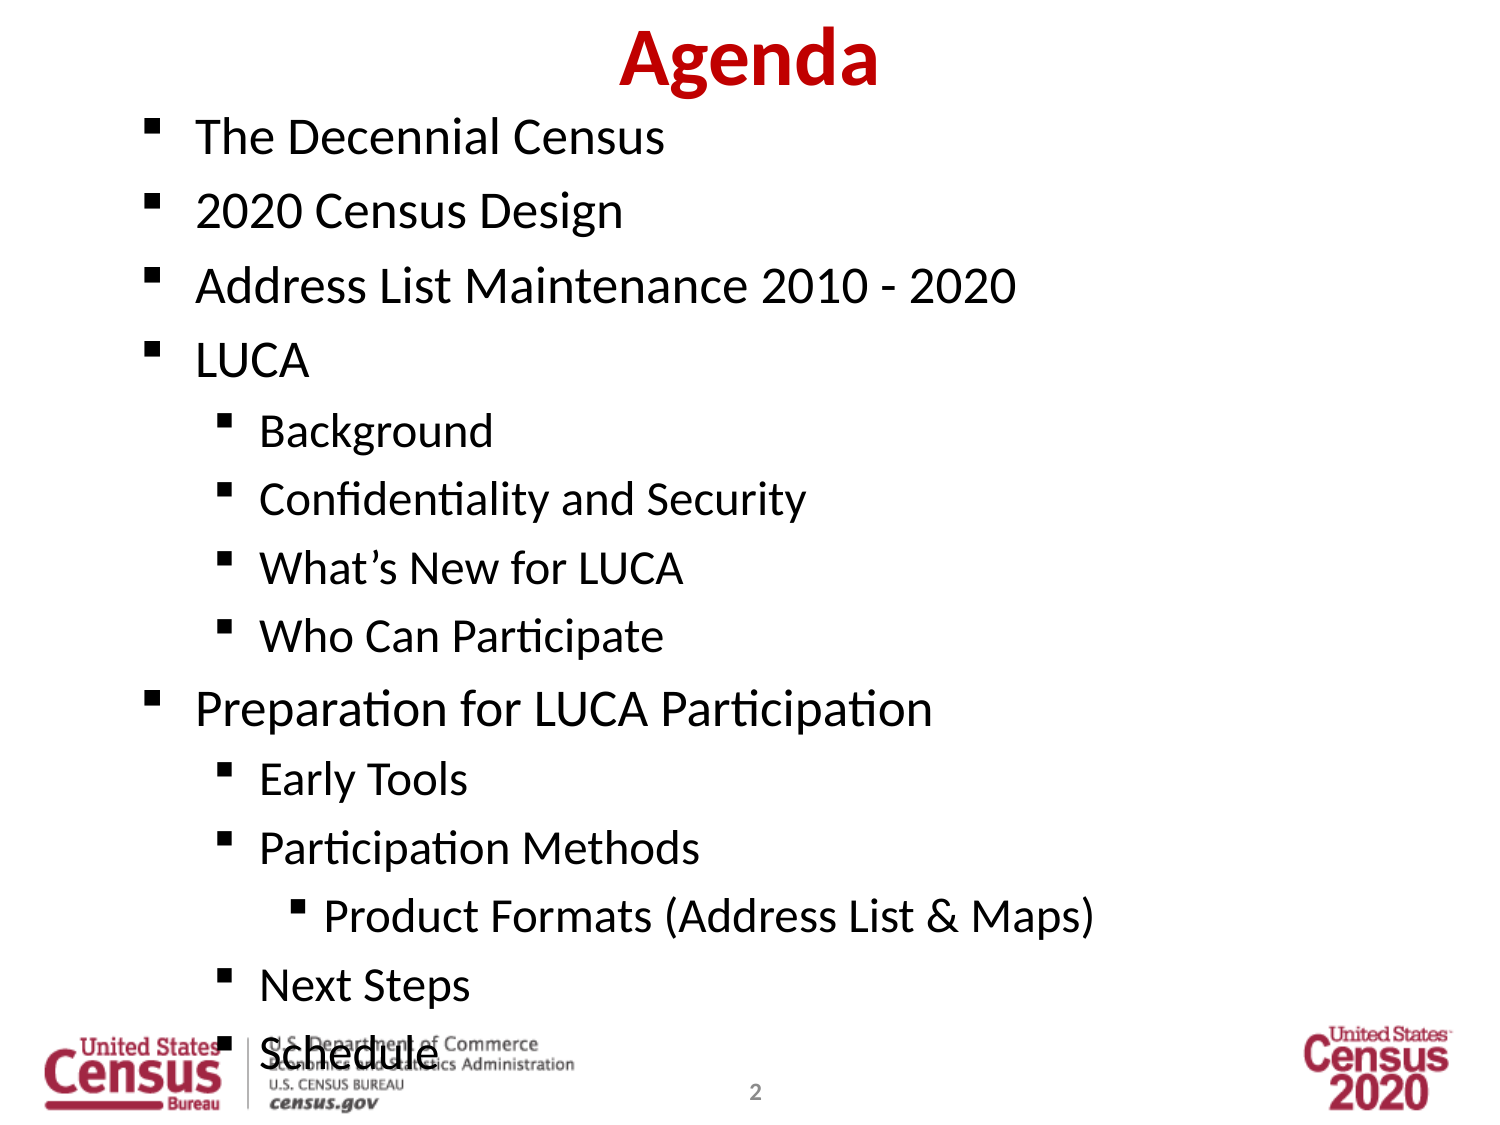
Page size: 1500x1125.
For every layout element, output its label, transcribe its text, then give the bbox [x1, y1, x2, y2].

slide_number 2 [5, 1060, 1500, 1121]
title Agenda [75, 0, 1425, 109]
picture [0, 1015, 125, 1118]
picture [1375, 1015, 1500, 1060]
list The Decennial Census 2020 Census Design Address List Maintenance 2010 - 2020 LUCA Background Confidentiality and Security What’s New for LUCA Who Can Participate Preparation for LUCA Participation Early Tools Participation Methods Product Formats (Address List & Maps) Next Steps Schedule [125, 93, 1375, 1060]
